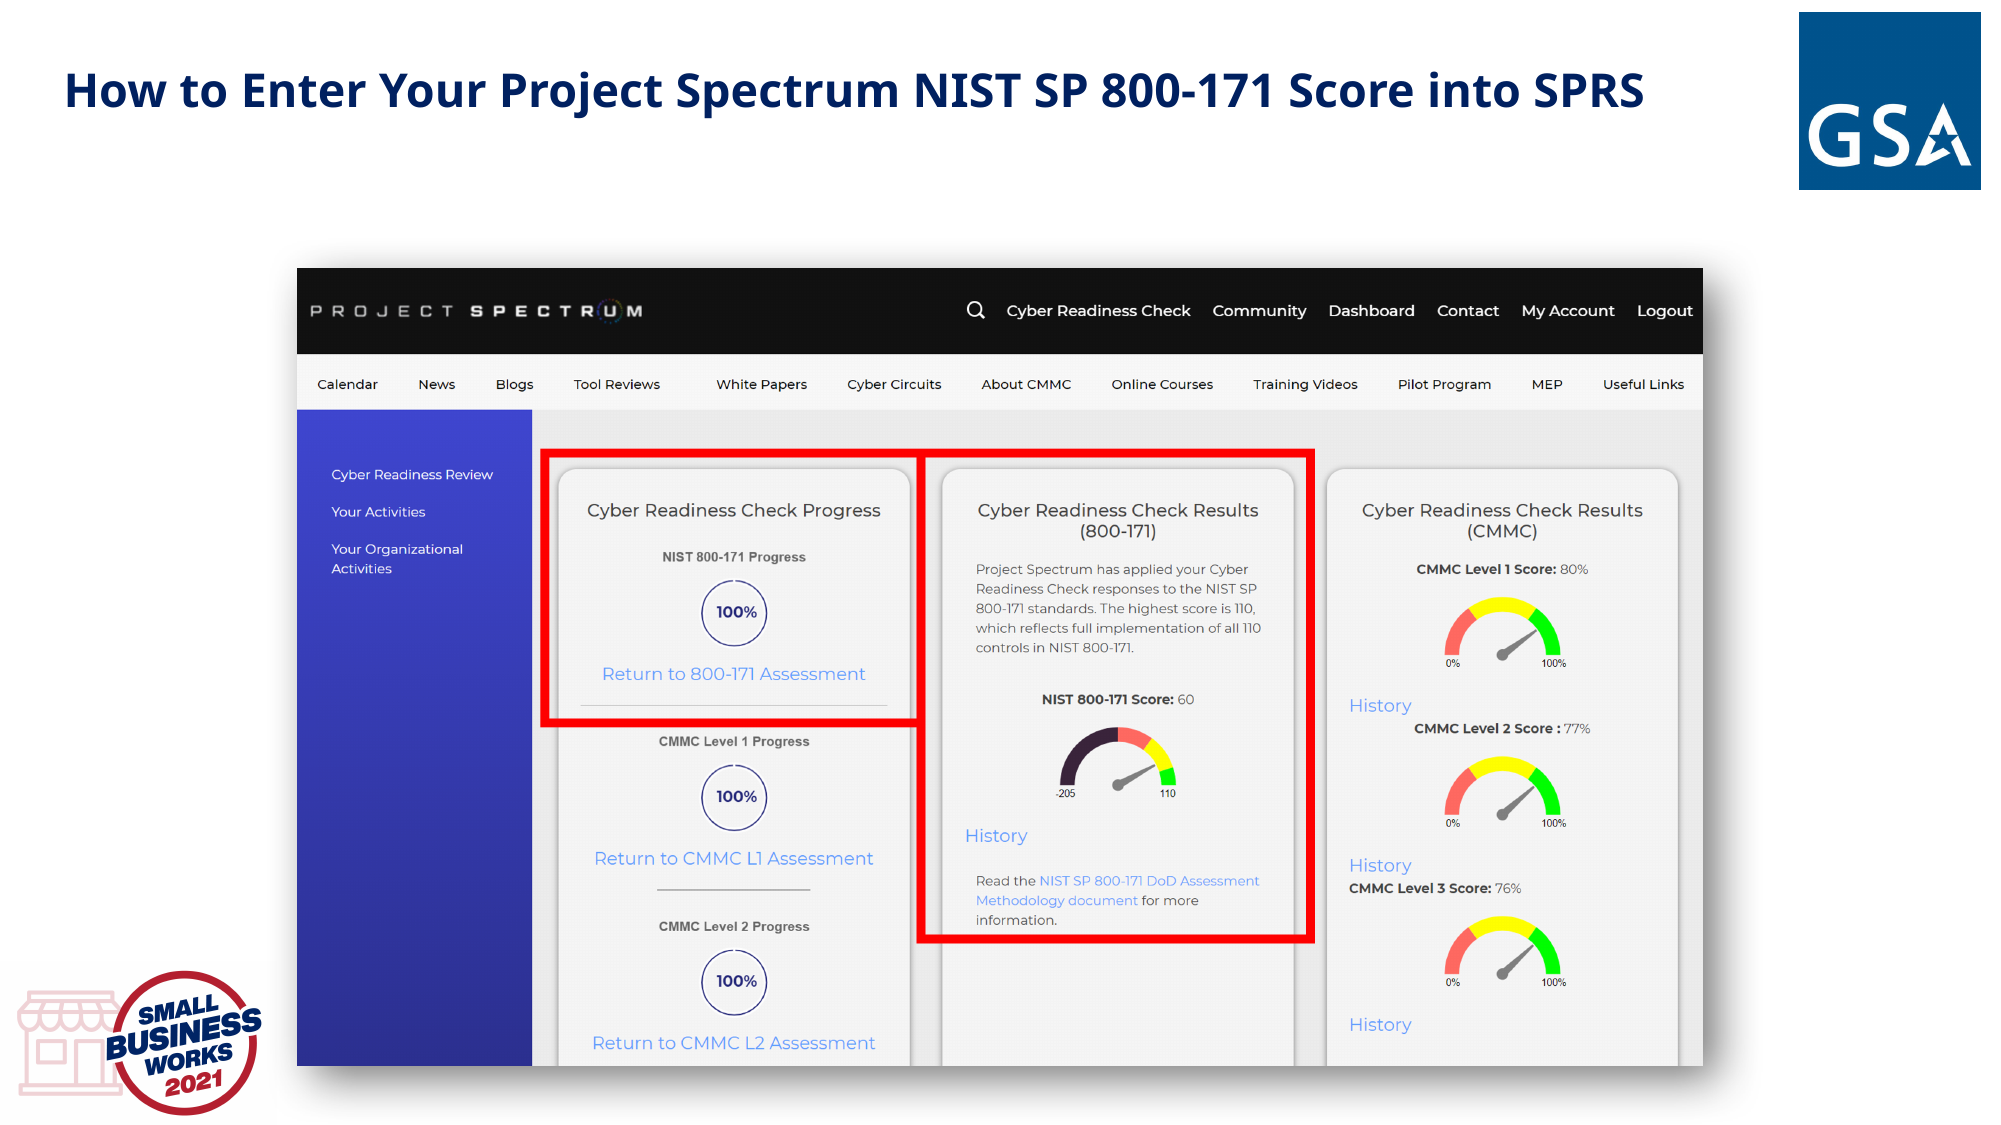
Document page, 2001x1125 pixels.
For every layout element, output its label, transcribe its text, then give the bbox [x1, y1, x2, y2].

title How to Enter Your Project Spectrum NIST SP 800-171 Score into SPRS [48, 59, 1787, 169]
picture [0, 961, 277, 1125]
picture [1799, 12, 1981, 190]
picture [297, 268, 1703, 1066]
